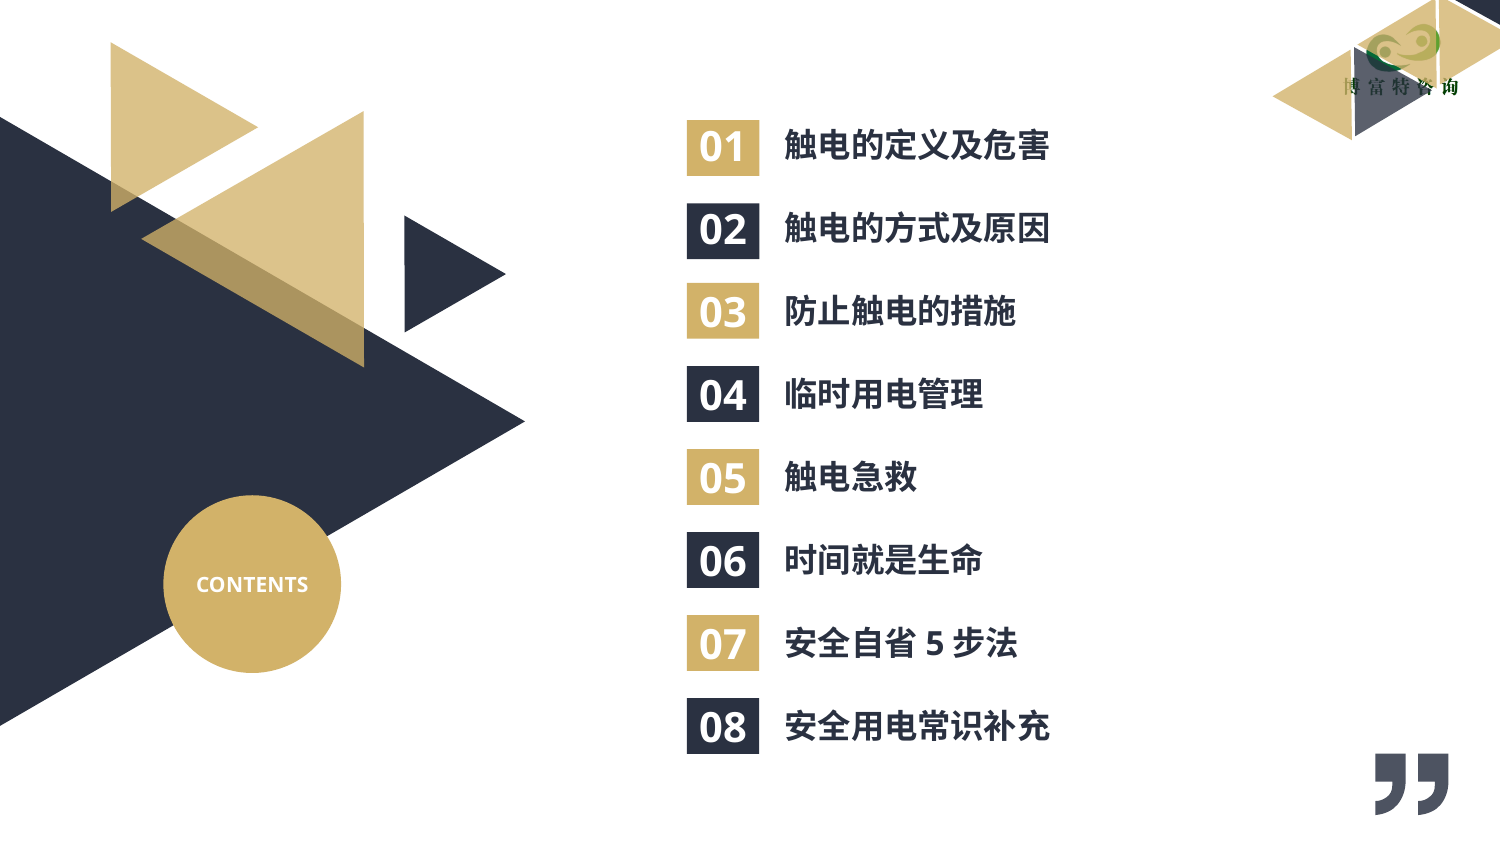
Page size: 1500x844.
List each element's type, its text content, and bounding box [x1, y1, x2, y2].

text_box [678, 527, 1144, 593]
text_box [0, 115, 528, 728]
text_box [678, 361, 1144, 427]
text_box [1271, 15, 1500, 95]
text_box [1375, 753, 1406, 816]
text_box [1418, 753, 1449, 816]
text_box CONTENTS [88, 564, 417, 605]
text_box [678, 444, 1144, 510]
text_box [678, 610, 1144, 676]
text_box [164, 605, 340, 675]
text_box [678, 195, 1144, 261]
text_box [164, 494, 340, 564]
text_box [678, 693, 1144, 759]
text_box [62, 74, 489, 340]
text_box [678, 278, 1144, 344]
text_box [678, 112, 1144, 178]
